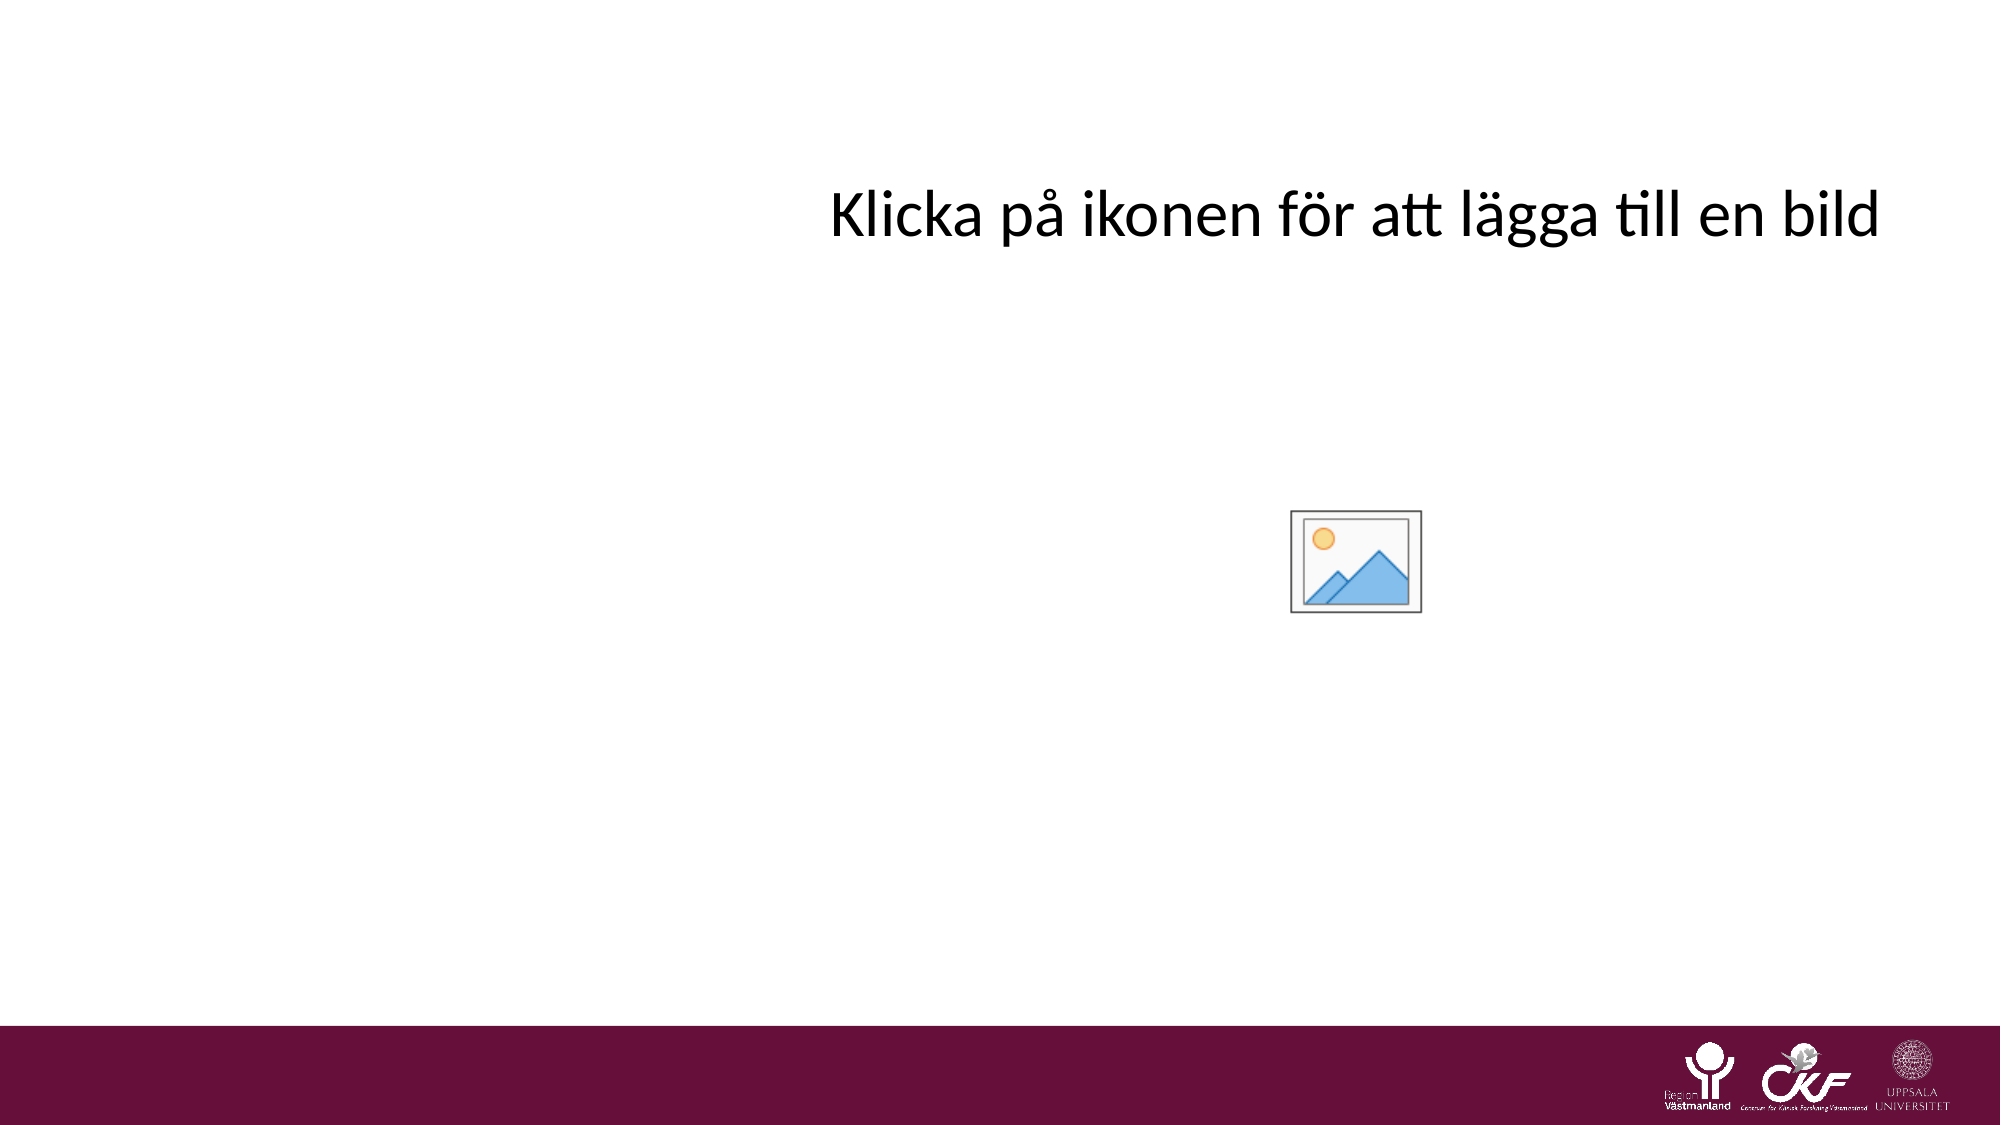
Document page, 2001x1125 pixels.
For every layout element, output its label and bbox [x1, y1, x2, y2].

picture [850, 161, 1863, 962]
picture [1872, 1036, 1954, 1120]
picture [1740, 1037, 1868, 1113]
picture [1664, 1042, 1735, 1110]
